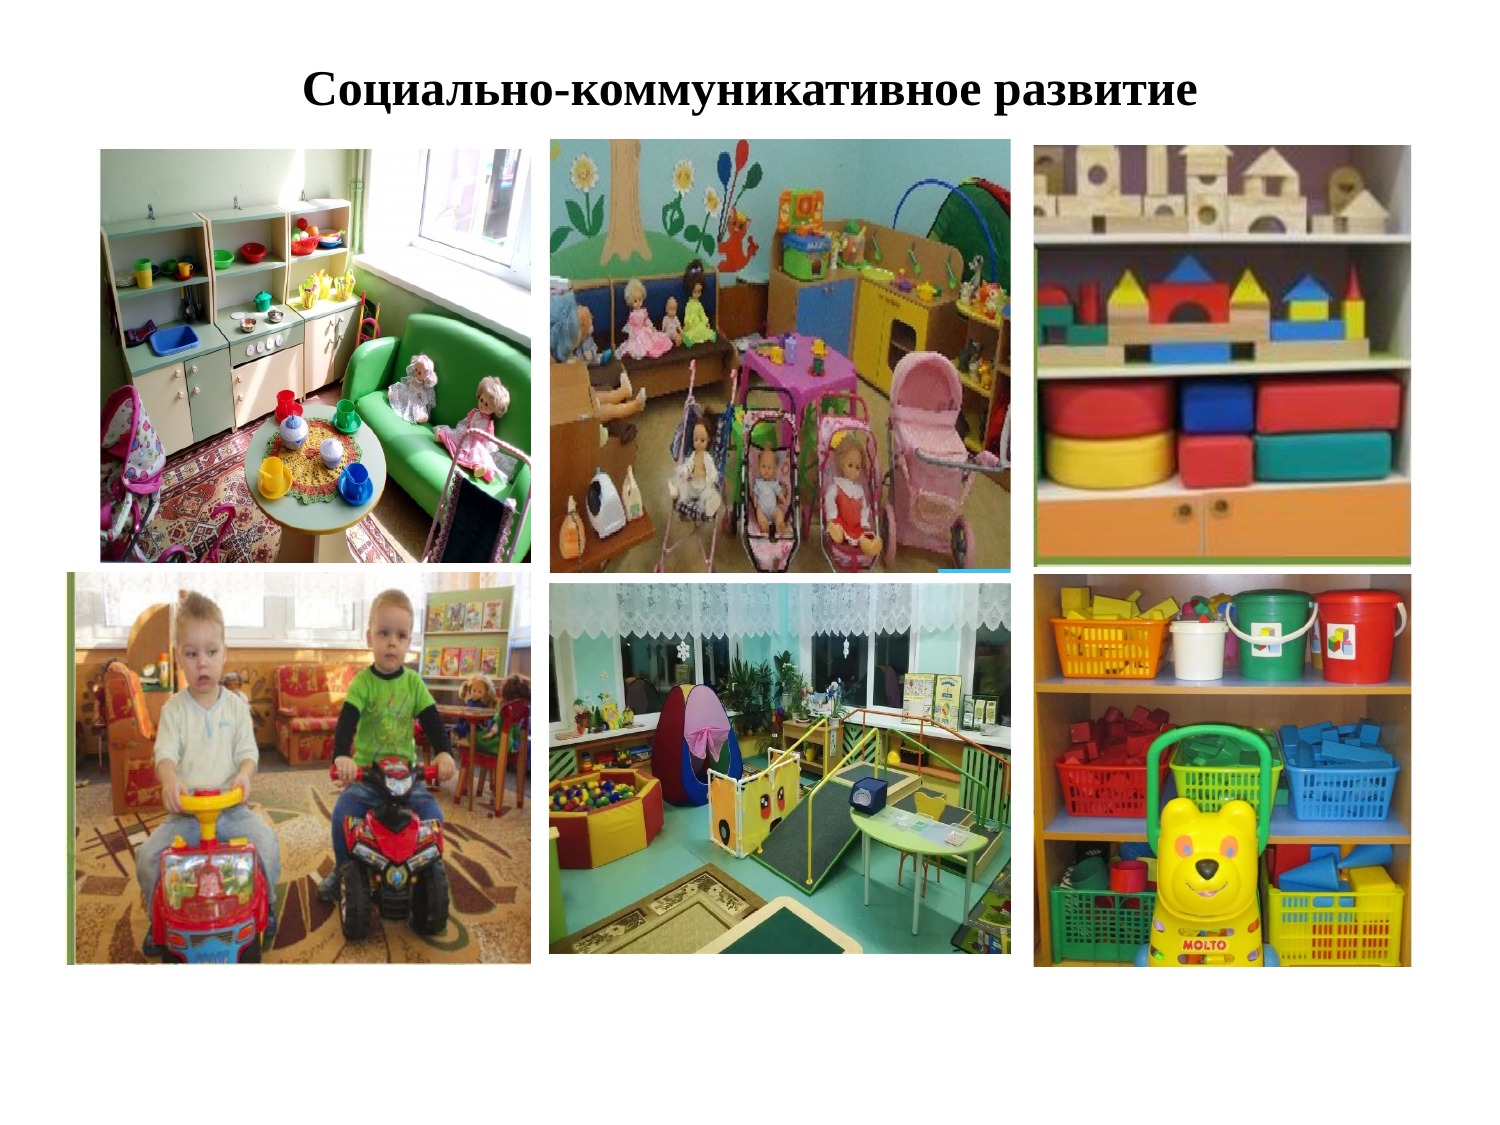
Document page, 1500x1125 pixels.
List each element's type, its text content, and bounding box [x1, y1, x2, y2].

title Социально-коммуникативное развитие [75, 45, 1425, 126]
picture [64, 572, 532, 966]
picture [100, 148, 532, 563]
picture [1033, 145, 1412, 567]
picture [1033, 573, 1412, 967]
picture [549, 583, 1011, 955]
picture [549, 138, 1011, 573]
